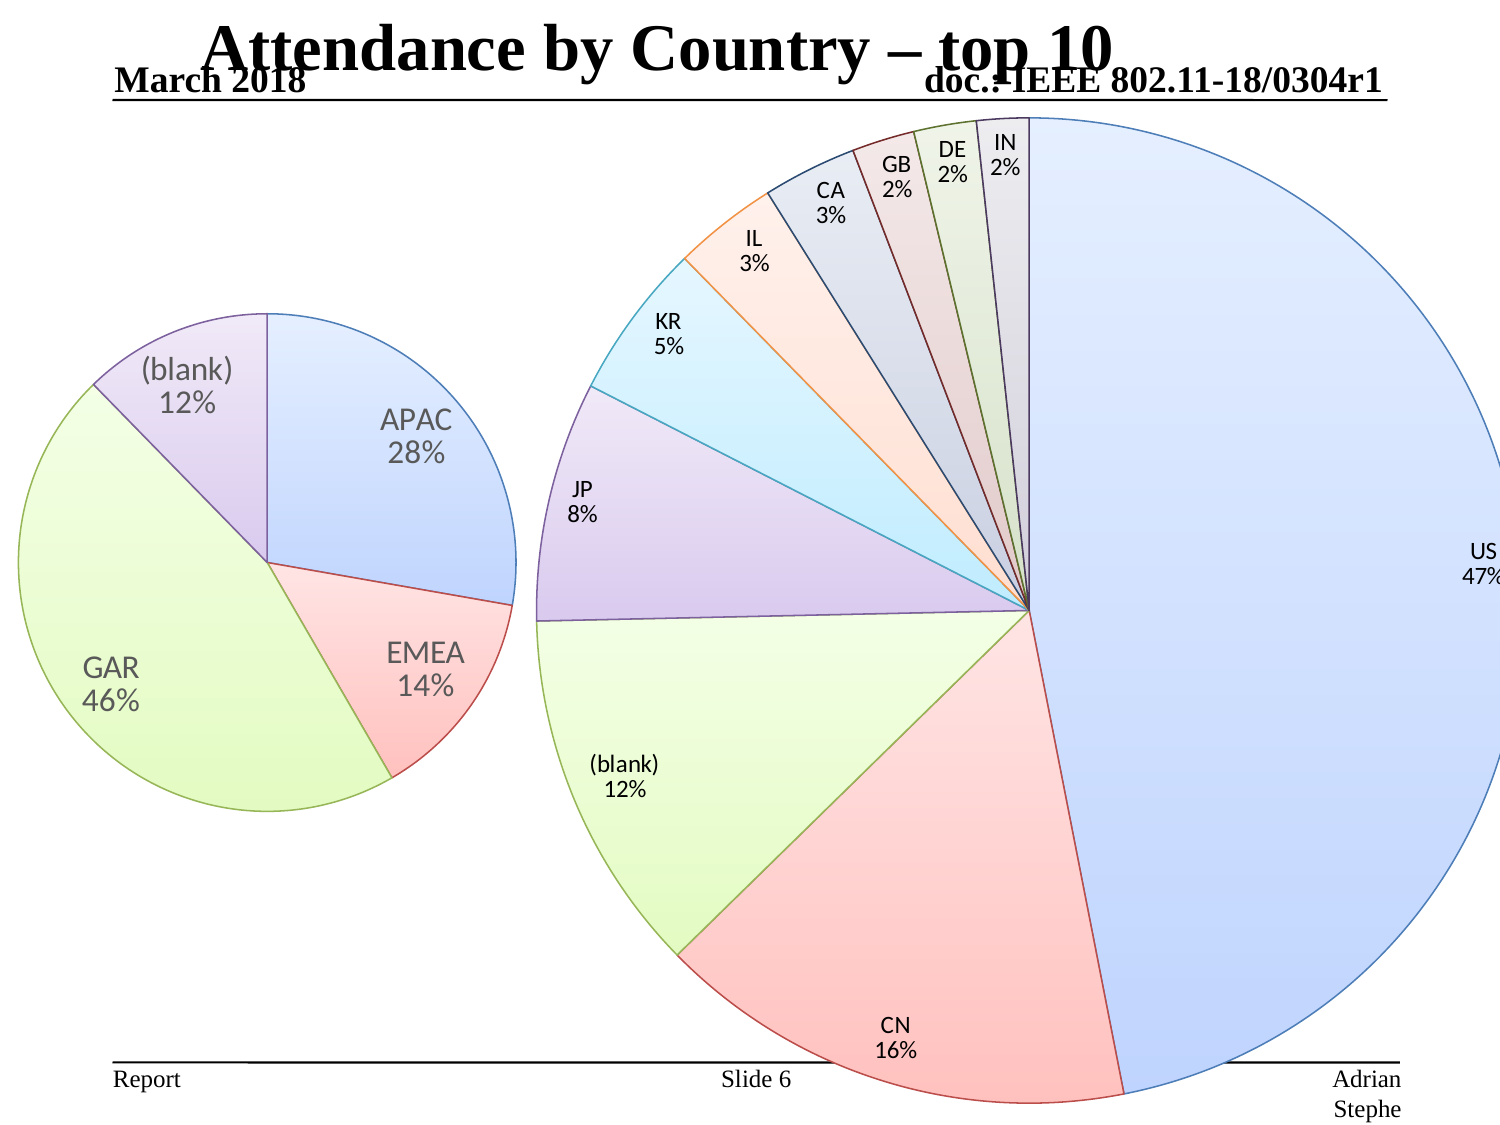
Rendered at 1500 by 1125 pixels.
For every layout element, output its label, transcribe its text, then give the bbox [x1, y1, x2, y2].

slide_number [114, 54, 374, 101]
title Attendance by Country – top 10 [114, 0, 1202, 88]
chart [0, 37, 1500, 1125]
